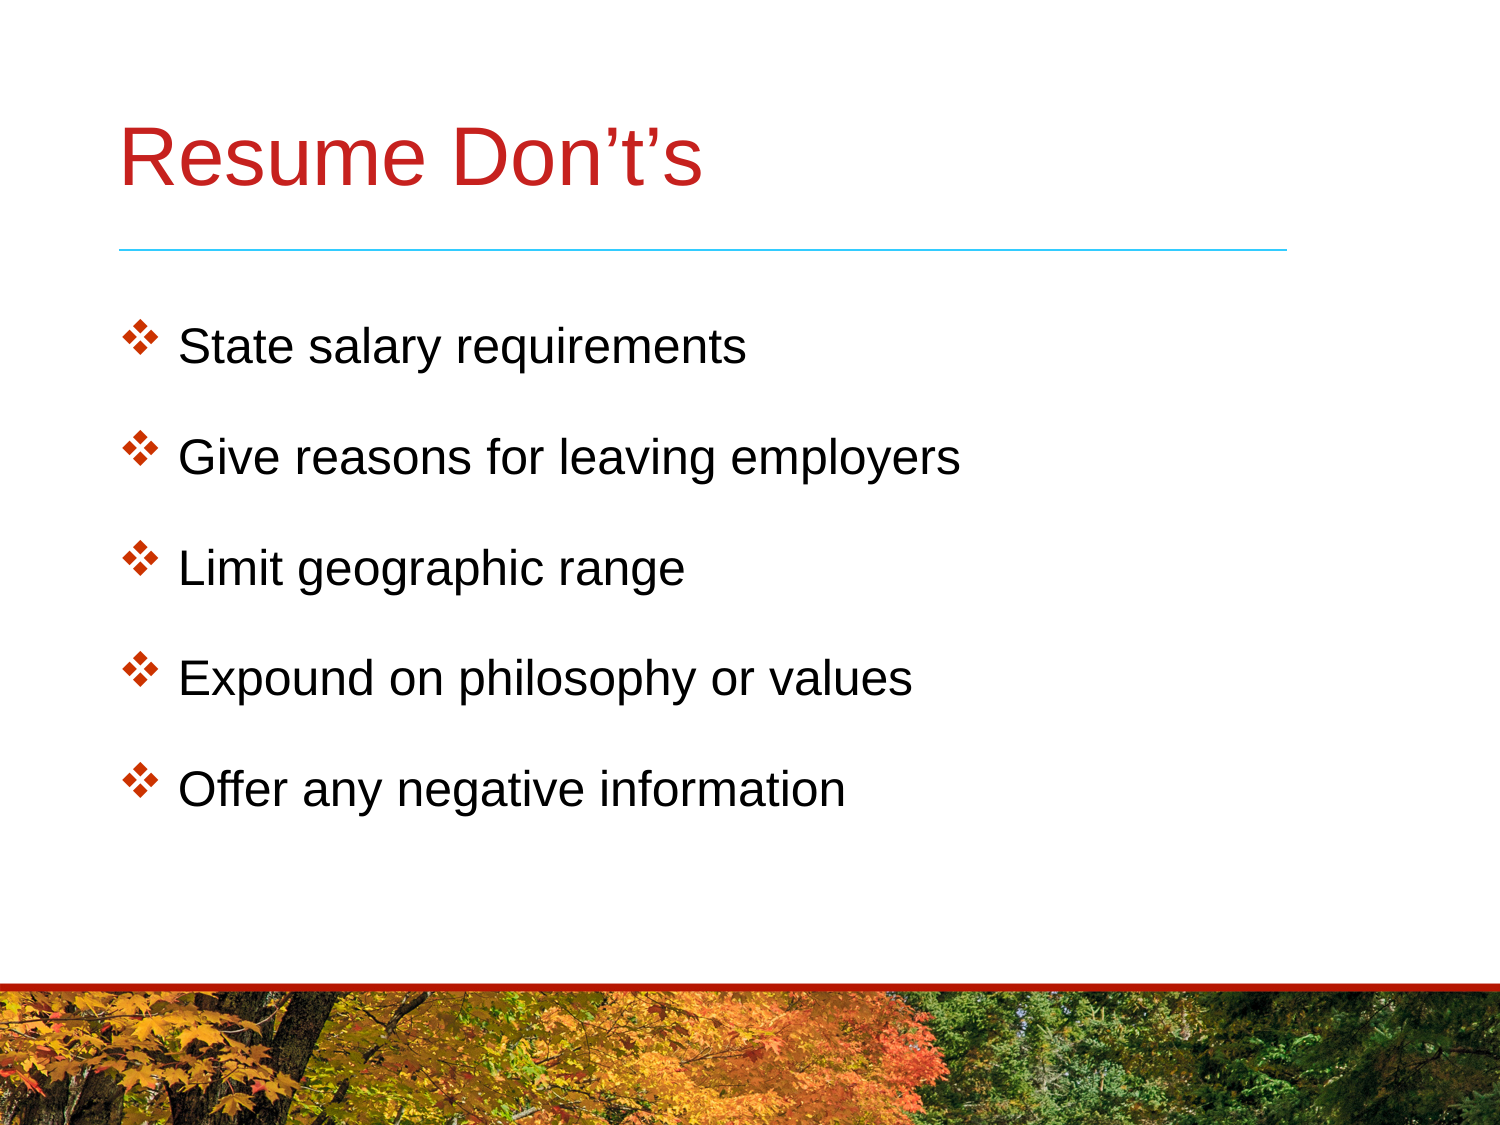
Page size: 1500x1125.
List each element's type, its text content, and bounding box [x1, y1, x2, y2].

title Resume Don’t’s [103, 49, 1381, 267]
picture [0, 0, 1500, 1125]
list State salary requirements Give reasons for leaving employers Limit geographic range Expound on philosophy or values Offer any negative information [103, 275, 1287, 990]
